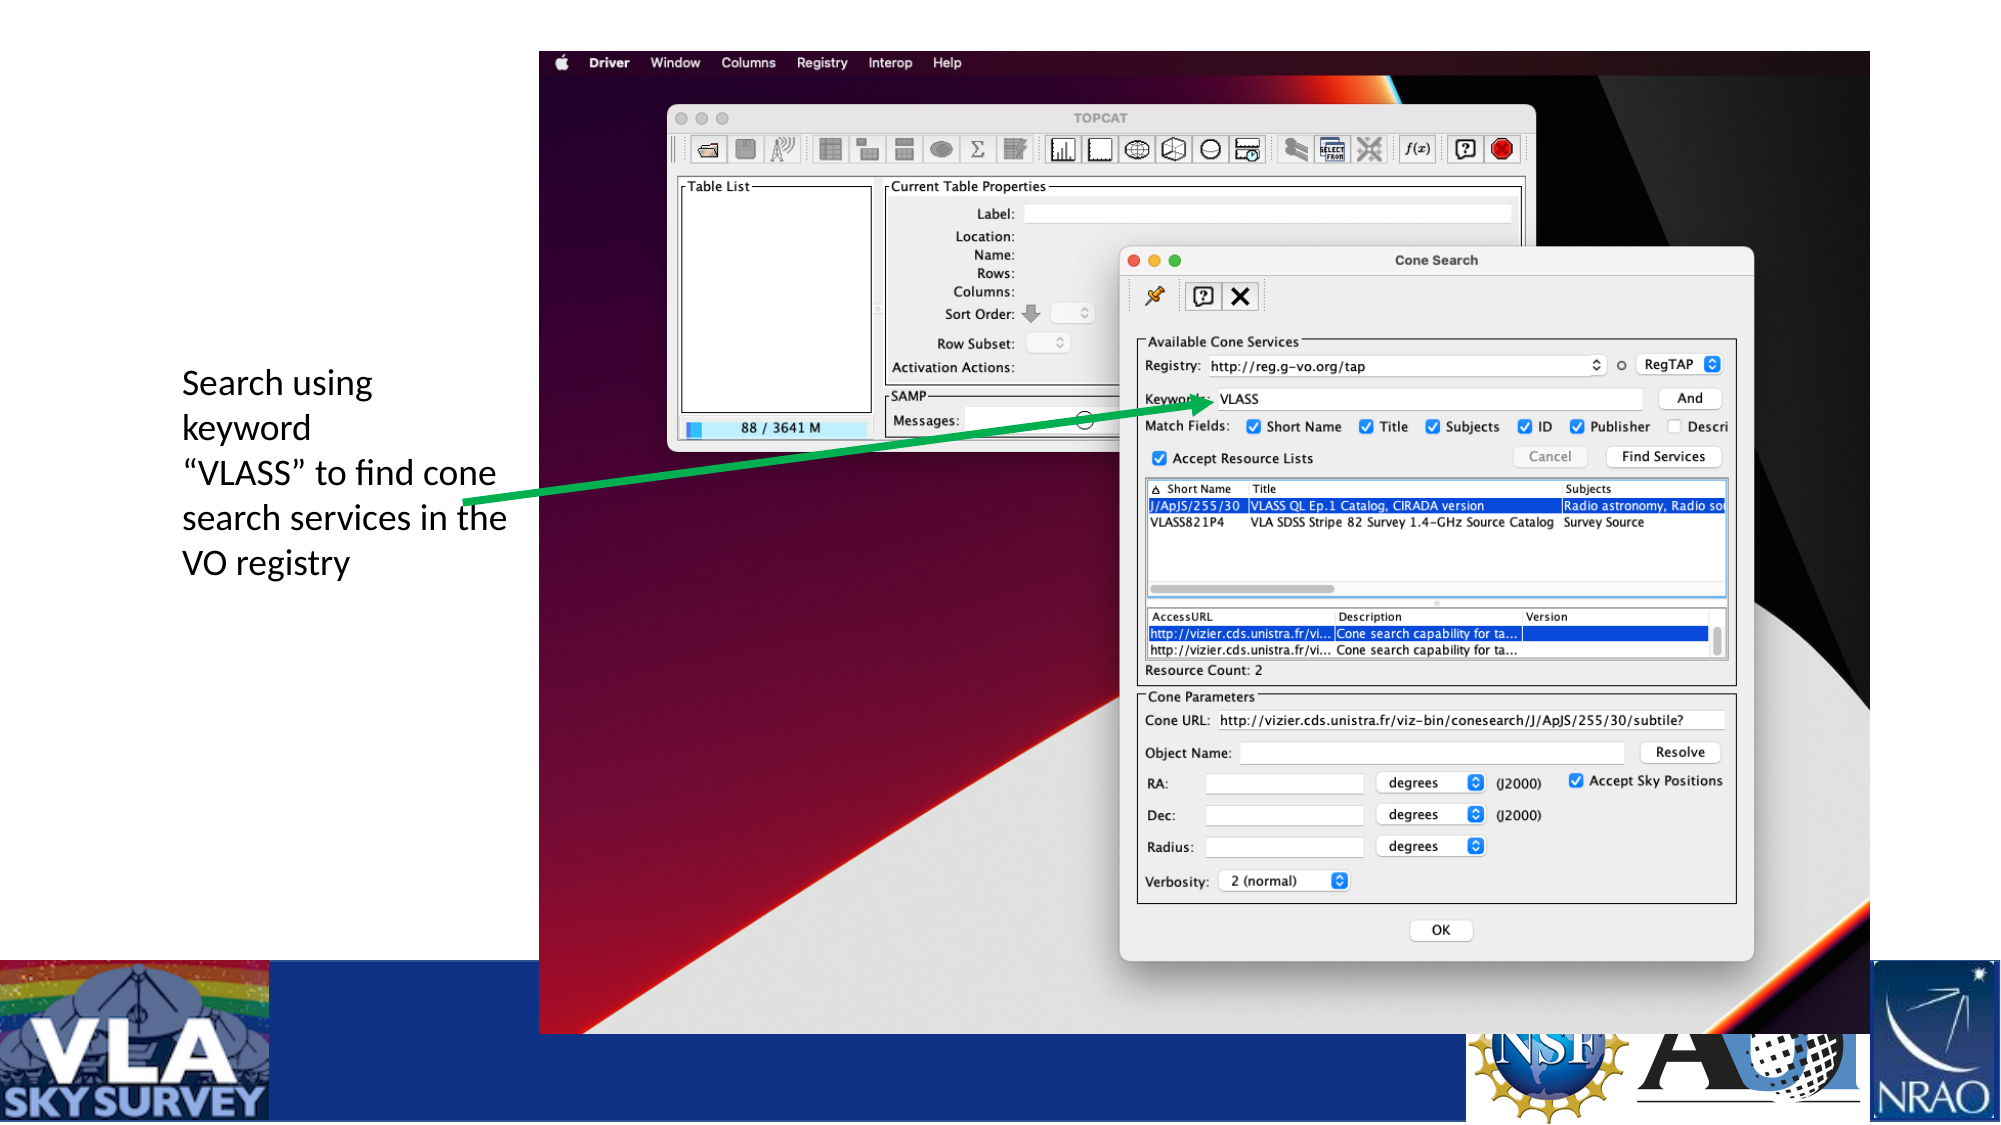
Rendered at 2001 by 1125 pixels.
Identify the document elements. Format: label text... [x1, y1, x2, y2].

text_box Search using keyword “VLASS” to find cone search services in the VO registry [167, 350, 523, 591]
picture [539, 50, 1870, 1125]
picture [0, 960, 269, 1120]
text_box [462, 402, 1215, 503]
picture [1874, 961, 1994, 1118]
